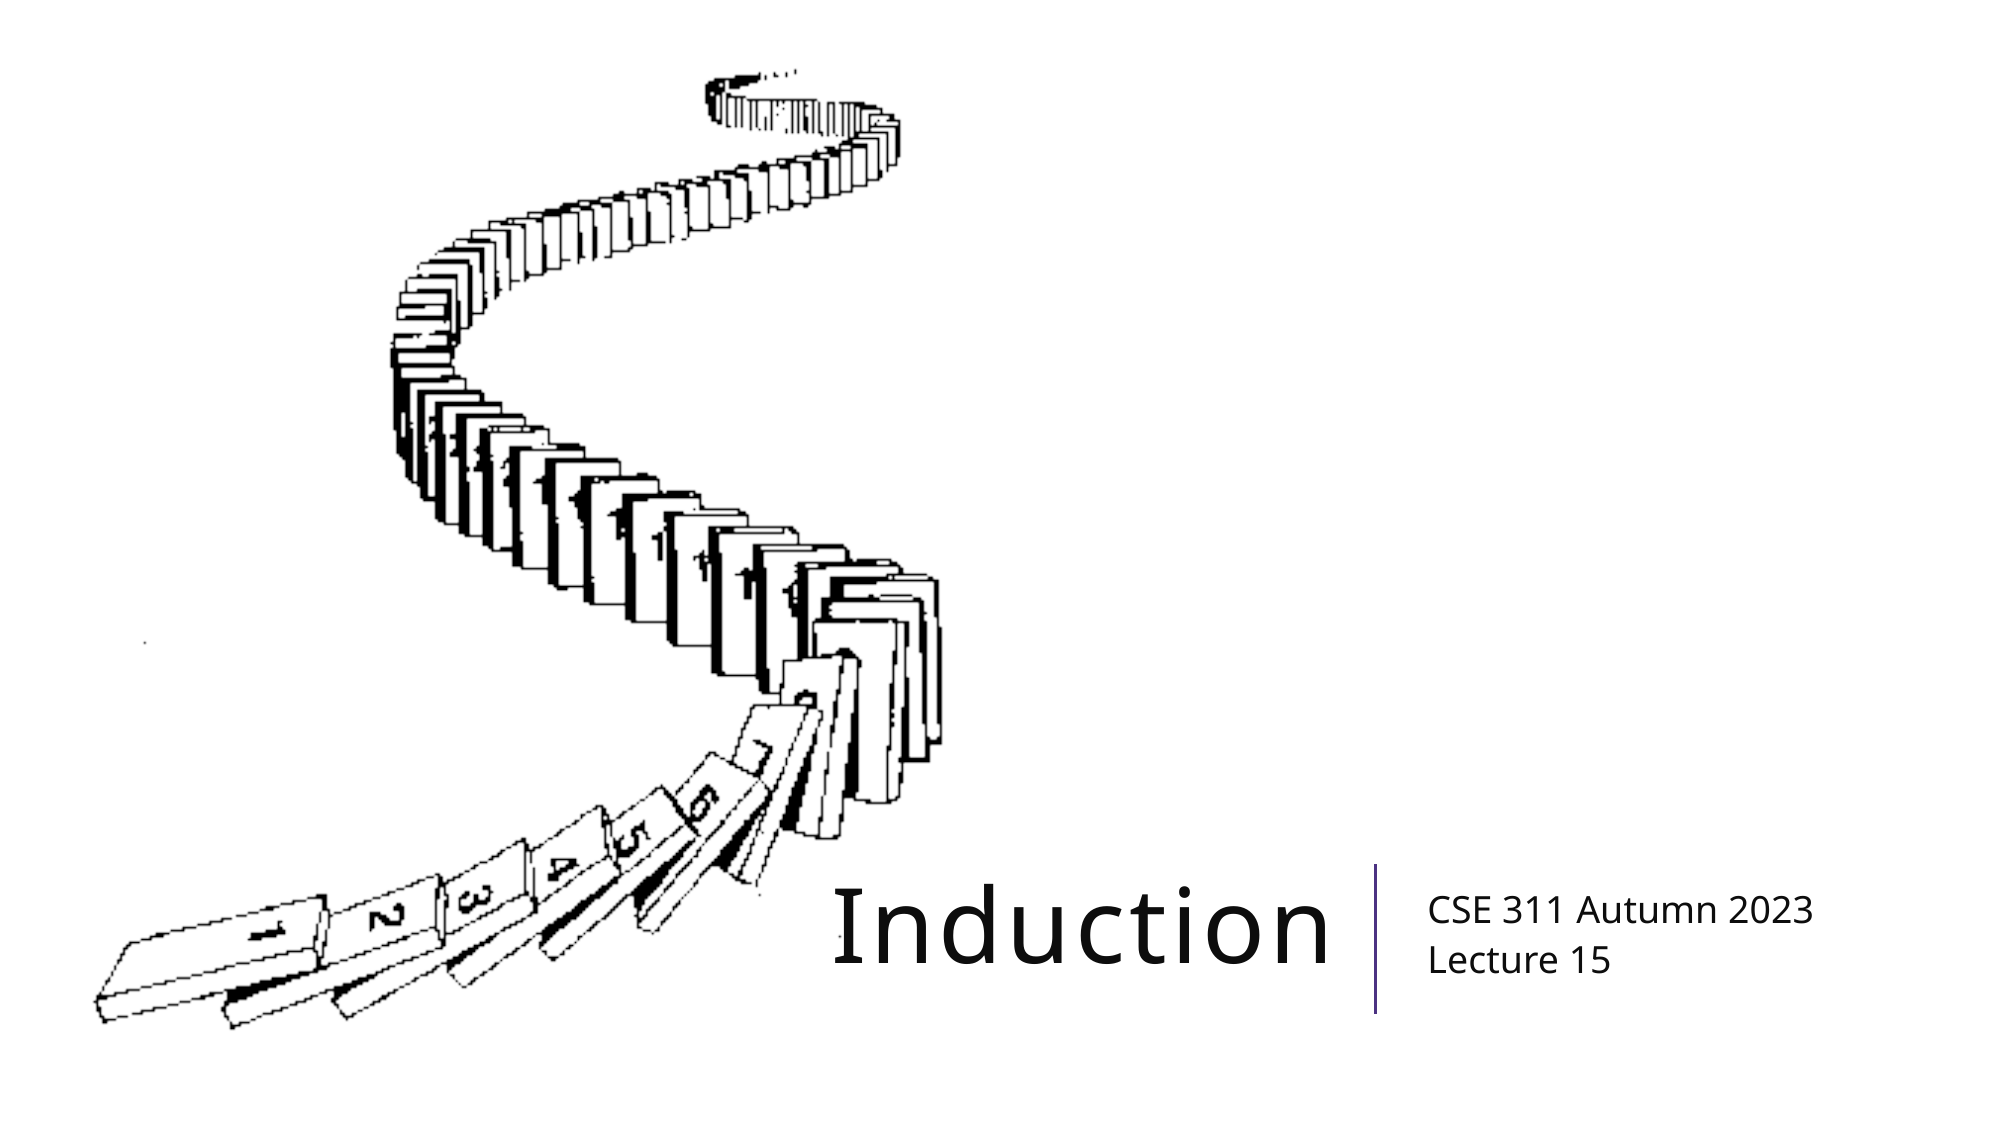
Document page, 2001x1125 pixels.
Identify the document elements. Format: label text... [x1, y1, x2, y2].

subtitle CSE 311 Autumn 2023 Lecture 15 [1412, 813, 1938, 1054]
picture [79, 45, 980, 1035]
title Induction [75, 813, 1350, 1054]
